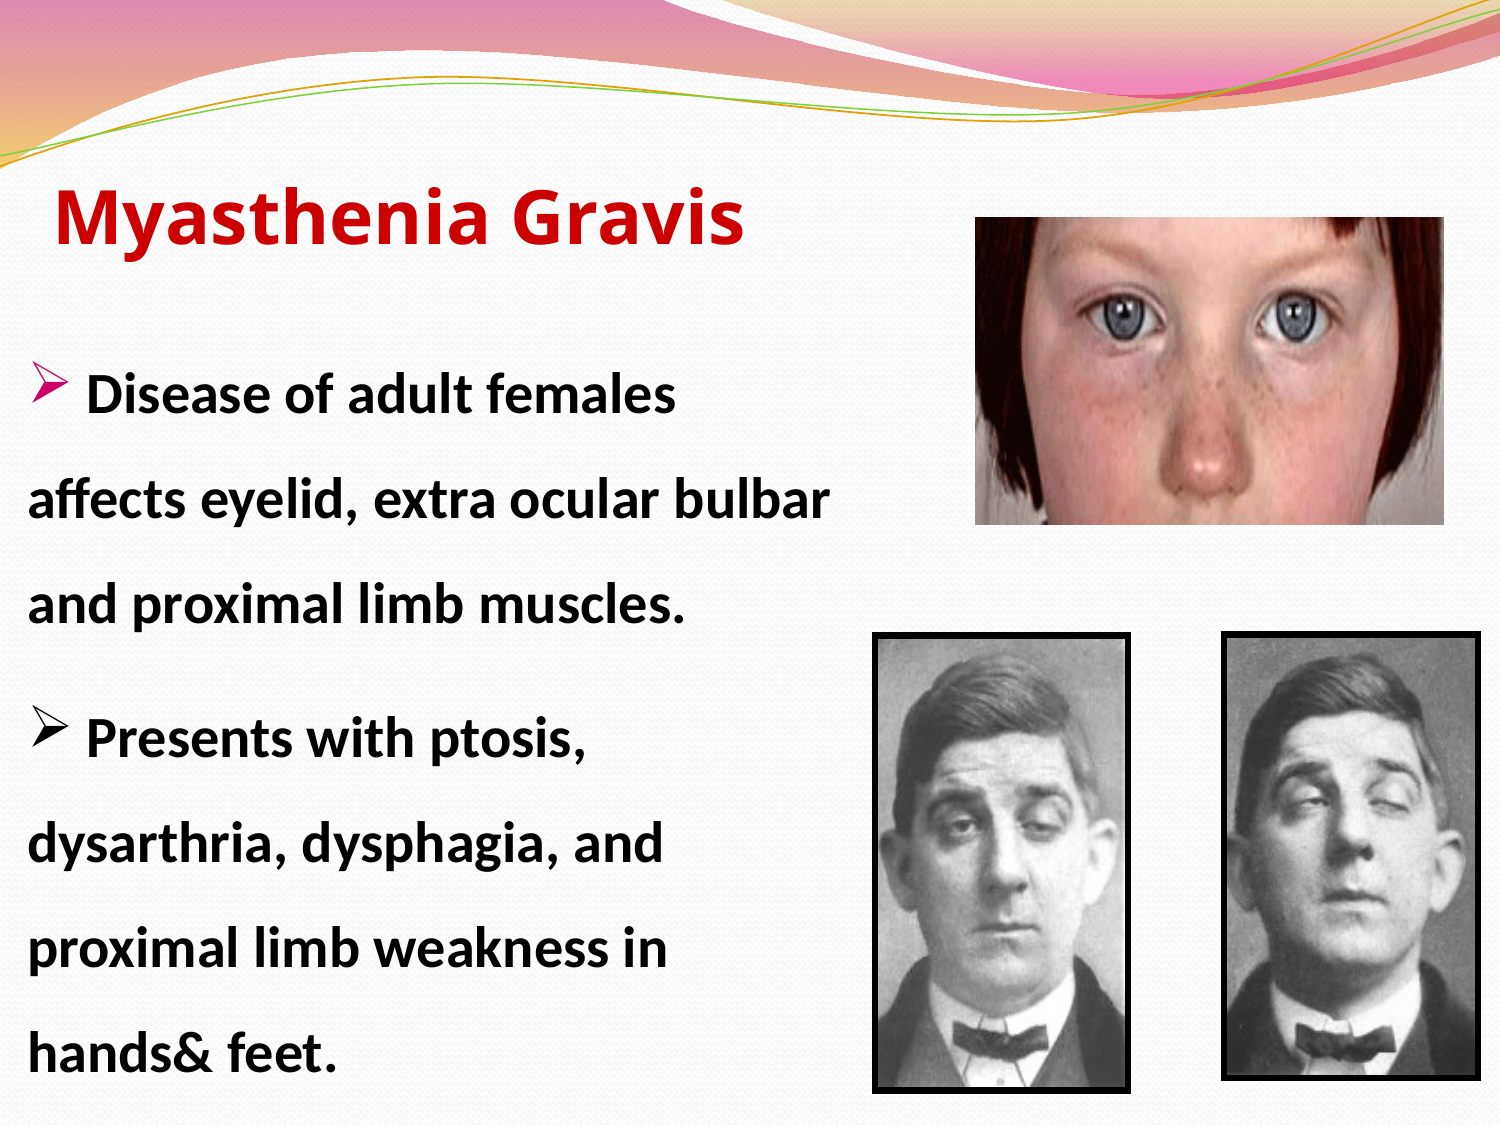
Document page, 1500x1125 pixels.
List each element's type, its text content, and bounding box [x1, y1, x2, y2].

text_box Myasthenia Gravis [37, 162, 975, 268]
picture [1226, 637, 1476, 1076]
text_box Disease of adult females affects eyelid, extra ocular bulbar and proximal limb muscles. Presents with ptosis, dysarthria, dysphagia, and proximal limb weakness in hands& feet. [12, 312, 863, 1091]
picture [877, 638, 1126, 1088]
picture [974, 217, 1444, 526]
